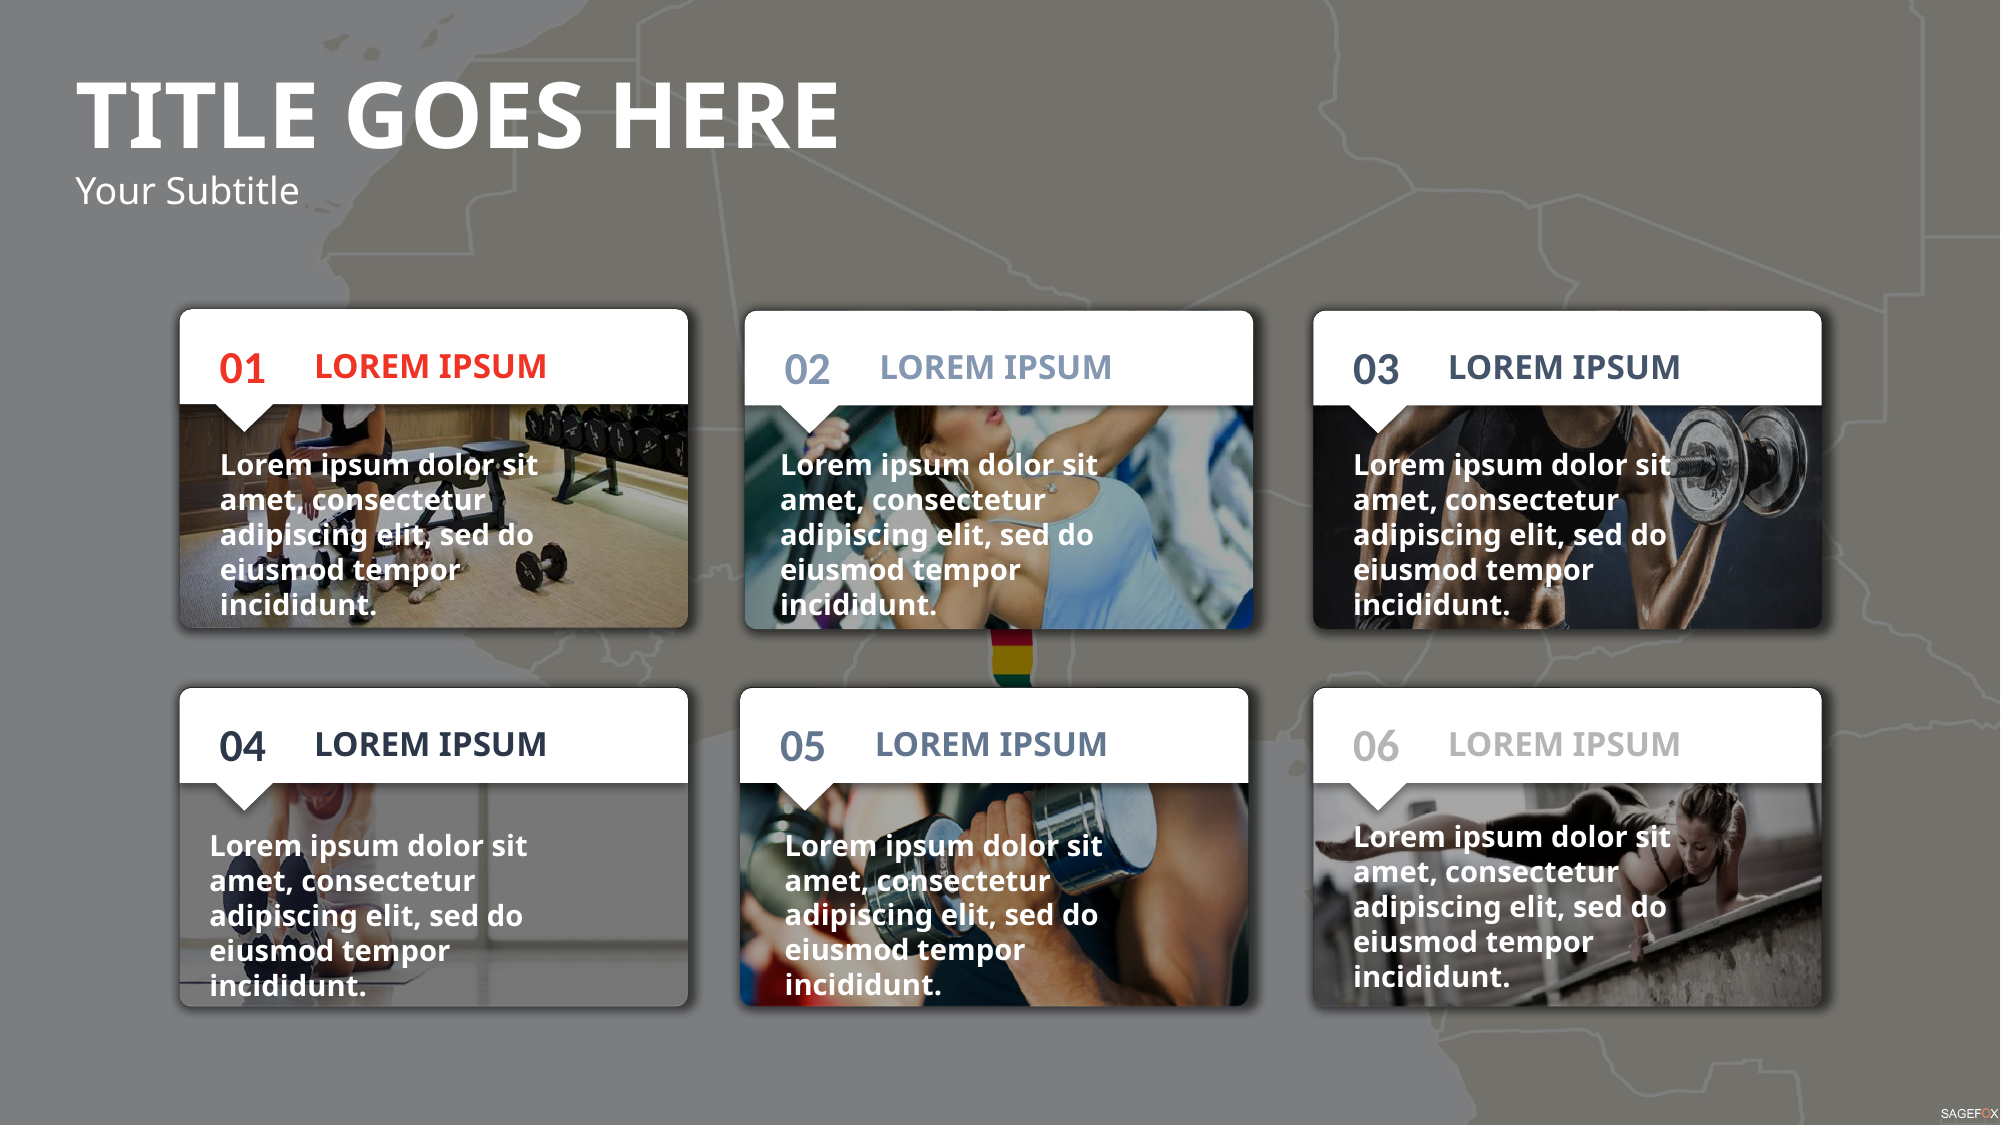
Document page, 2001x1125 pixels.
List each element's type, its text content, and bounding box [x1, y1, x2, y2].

text_box TITLE GOES HERE Your Subtitle [60, 49, 1036, 220]
text_box [249, 792, 689, 1008]
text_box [744, 310, 1254, 434]
text_box Lorem ipsum dolor sit amet, consectetur adipiscing elit, sed do eiusmod tempor incididunt. [205, 439, 602, 629]
text_box [178, 413, 237, 629]
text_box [179, 309, 688, 432]
text_box [1312, 413, 1823, 631]
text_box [740, 687, 1249, 811]
text_box Lorem ipsum dolor sit amet, consectetur adipiscing elit, sed do eiusmod tempor incididunt. [194, 819, 591, 1010]
text_box [809, 791, 1250, 1008]
text_box [250, 413, 689, 629]
text_box Lorem ipsum dolor sit amet, consectetur adipiscing elit, sed do eiusmod tempor incididunt. [769, 819, 1166, 1009]
text_box [739, 793, 799, 1008]
text_box Lorem ipsum dolor sit amet, consectetur adipiscing elit, sed do eiusmod tempor incididunt. [1338, 438, 1735, 629]
picture [0, 0, 2001, 1125]
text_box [1313, 310, 1822, 434]
text_box [1312, 792, 1823, 1008]
text_box [178, 792, 239, 1008]
text_box Lorem ipsum dolor sit amet, consectetur adipiscing elit, sed do eiusmod tempor incididunt. [1338, 811, 1735, 1001]
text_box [1313, 687, 1822, 811]
text_box [743, 412, 1255, 631]
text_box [179, 687, 688, 811]
text_box Lorem ipsum dolor sit amet, consectetur adipiscing elit, sed do eiusmod tempor incididunt. [765, 438, 1162, 629]
